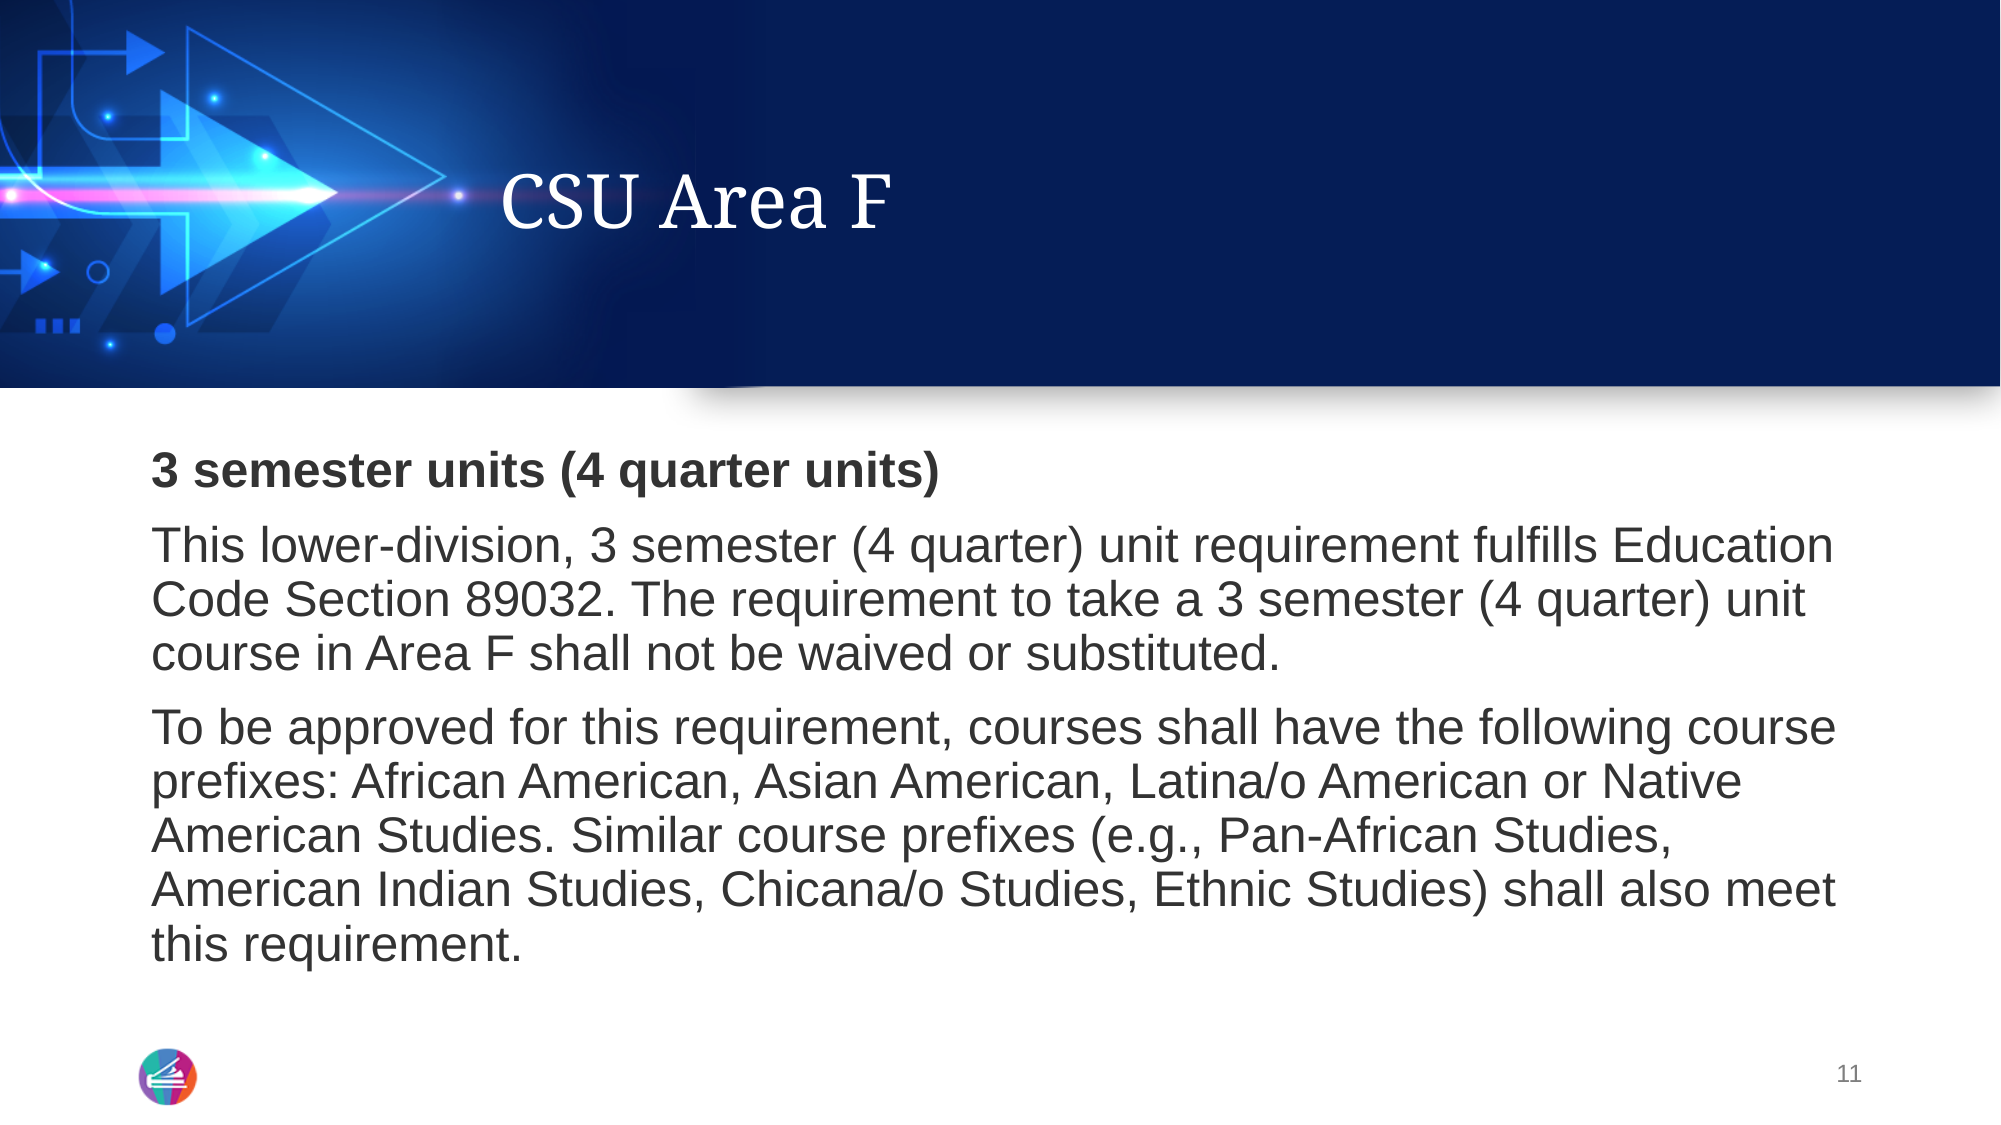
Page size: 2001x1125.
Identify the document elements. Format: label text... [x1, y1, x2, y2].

title CSU Area F [484, 66, 1863, 343]
picture [0, 0, 769, 388]
picture [136, 1046, 199, 1108]
slide_number 11 [1712, 1042, 1863, 1103]
list 3 semester units (4 quarter units) This lower-division, 3 semester (4 quarter) unit requirement fulfills Education Code Section 89032. The requirement to take a 3 semester (4 quarter) unit course in Area F shall not be waived or substituted. To be approved for this requirement, courses shall have the following course prefixes: African American, Asian American, Latina/o American or Native American Studies. Similar course prefixes (e.g., Pan-African Studies, American Indian Studies, Chicana/o Studies, Ethnic Studies) shall also meet this requirement. [136, 436, 1863, 1023]
